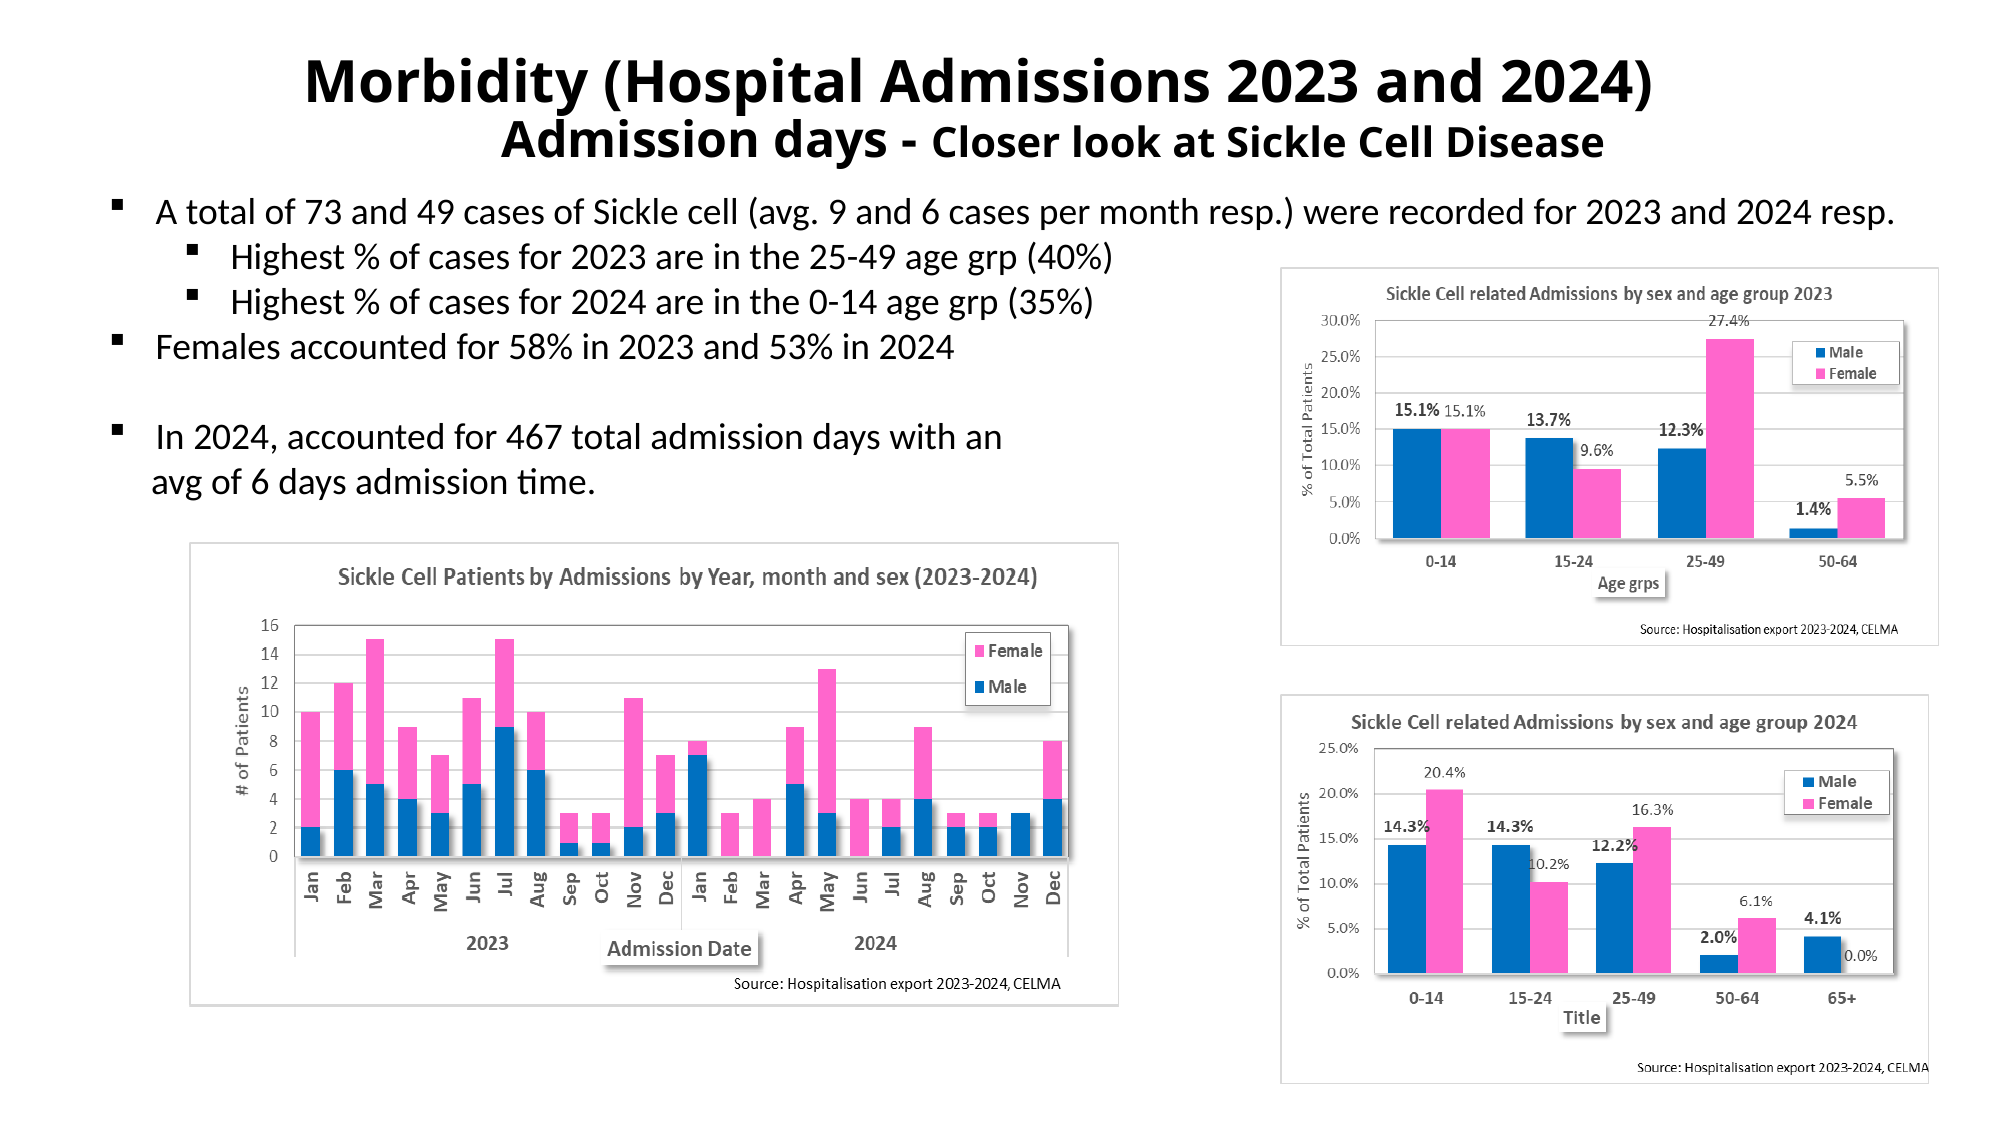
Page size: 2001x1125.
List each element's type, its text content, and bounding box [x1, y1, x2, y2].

picture [189, 542, 1119, 1007]
text_box Morbidity (Hospital Admissions 2023 and 2024) Admission days - Closer look at Sickle Cell Disease [115, 41, 1841, 179]
text_box A total of 73 and 49 cases of Sickle cell (avg. 9 and 6 cases per month resp.) were recorded for 2023 and 2024 resp. Highest % of cases for 2023 are in the 25-49 age grp (40%) Highest % of cases for 2024 are in the 0-14 age grp (35%) Females accounted for 58% in 2023 and 53% in 2024 In 2024, accounted for 467 total admission days with an avg of 6 days admission time. [93, 179, 1913, 555]
picture [1279, 694, 1929, 1084]
picture [1280, 267, 1939, 646]
